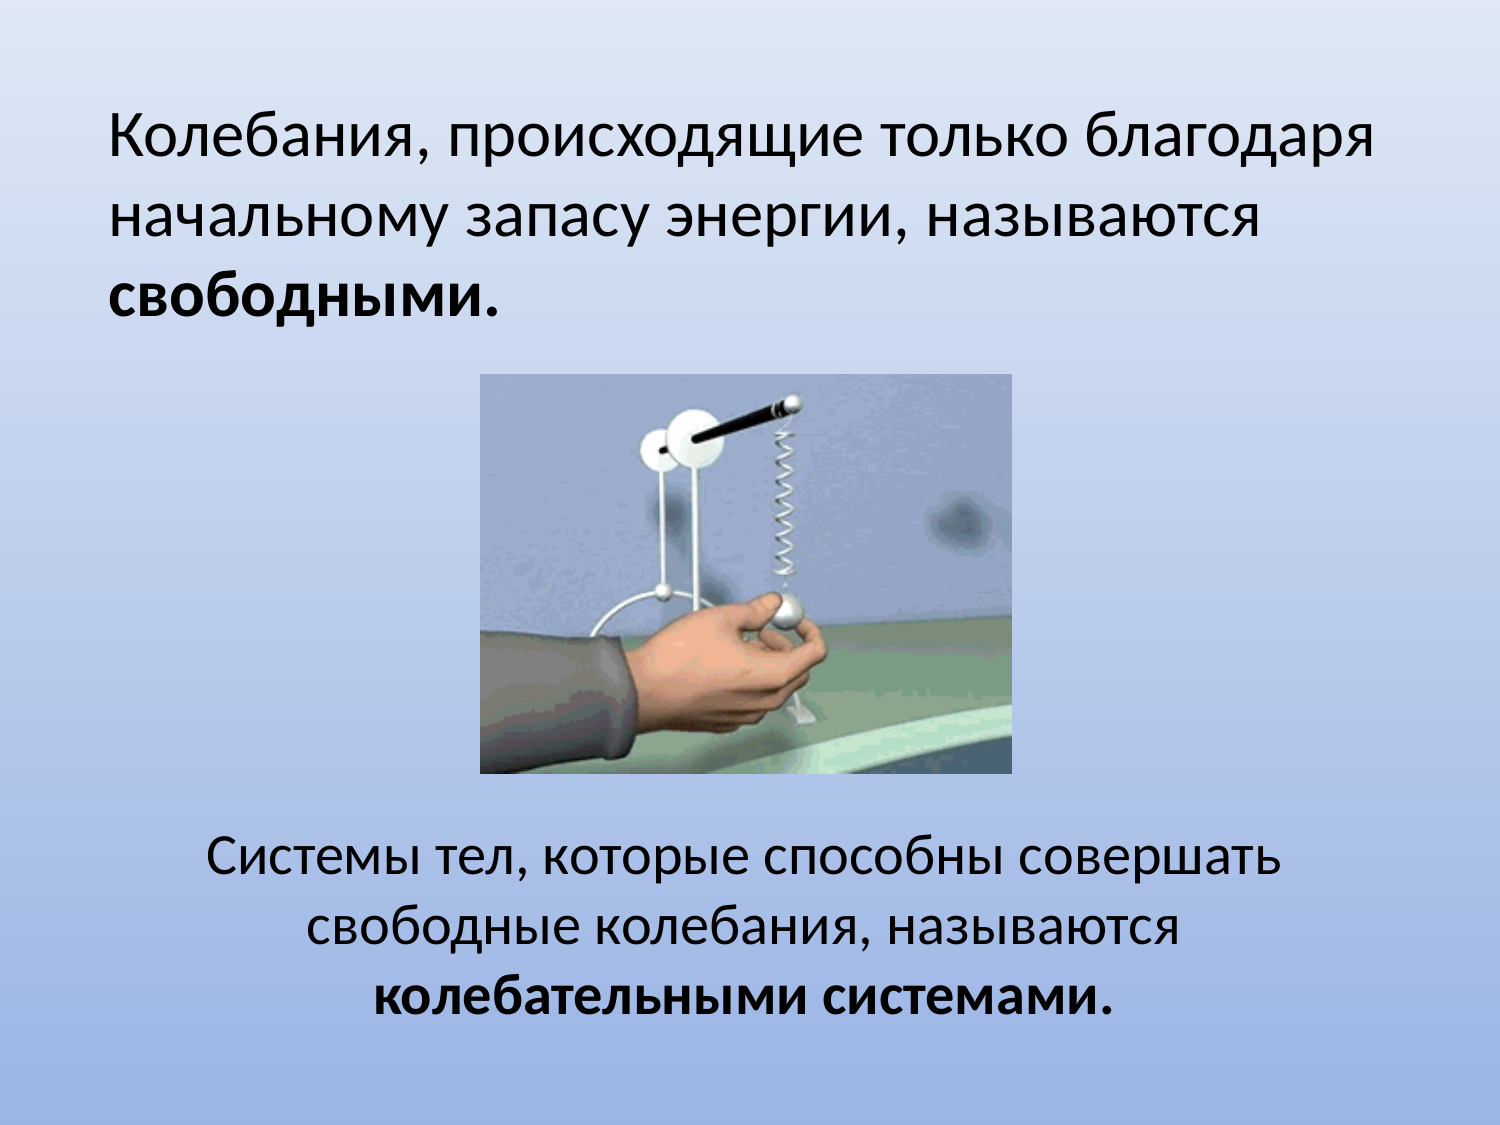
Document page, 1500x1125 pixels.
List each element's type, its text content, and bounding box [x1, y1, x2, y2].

text_box Системы тел, которые способны совершать свободные колебания, называются колебательными системами. [81, 808, 1407, 1034]
text_box Колебания, происходящие только благодаря начальному запасу энергии, называются свободными. [93, 81, 1442, 337]
picture [480, 374, 1012, 774]
